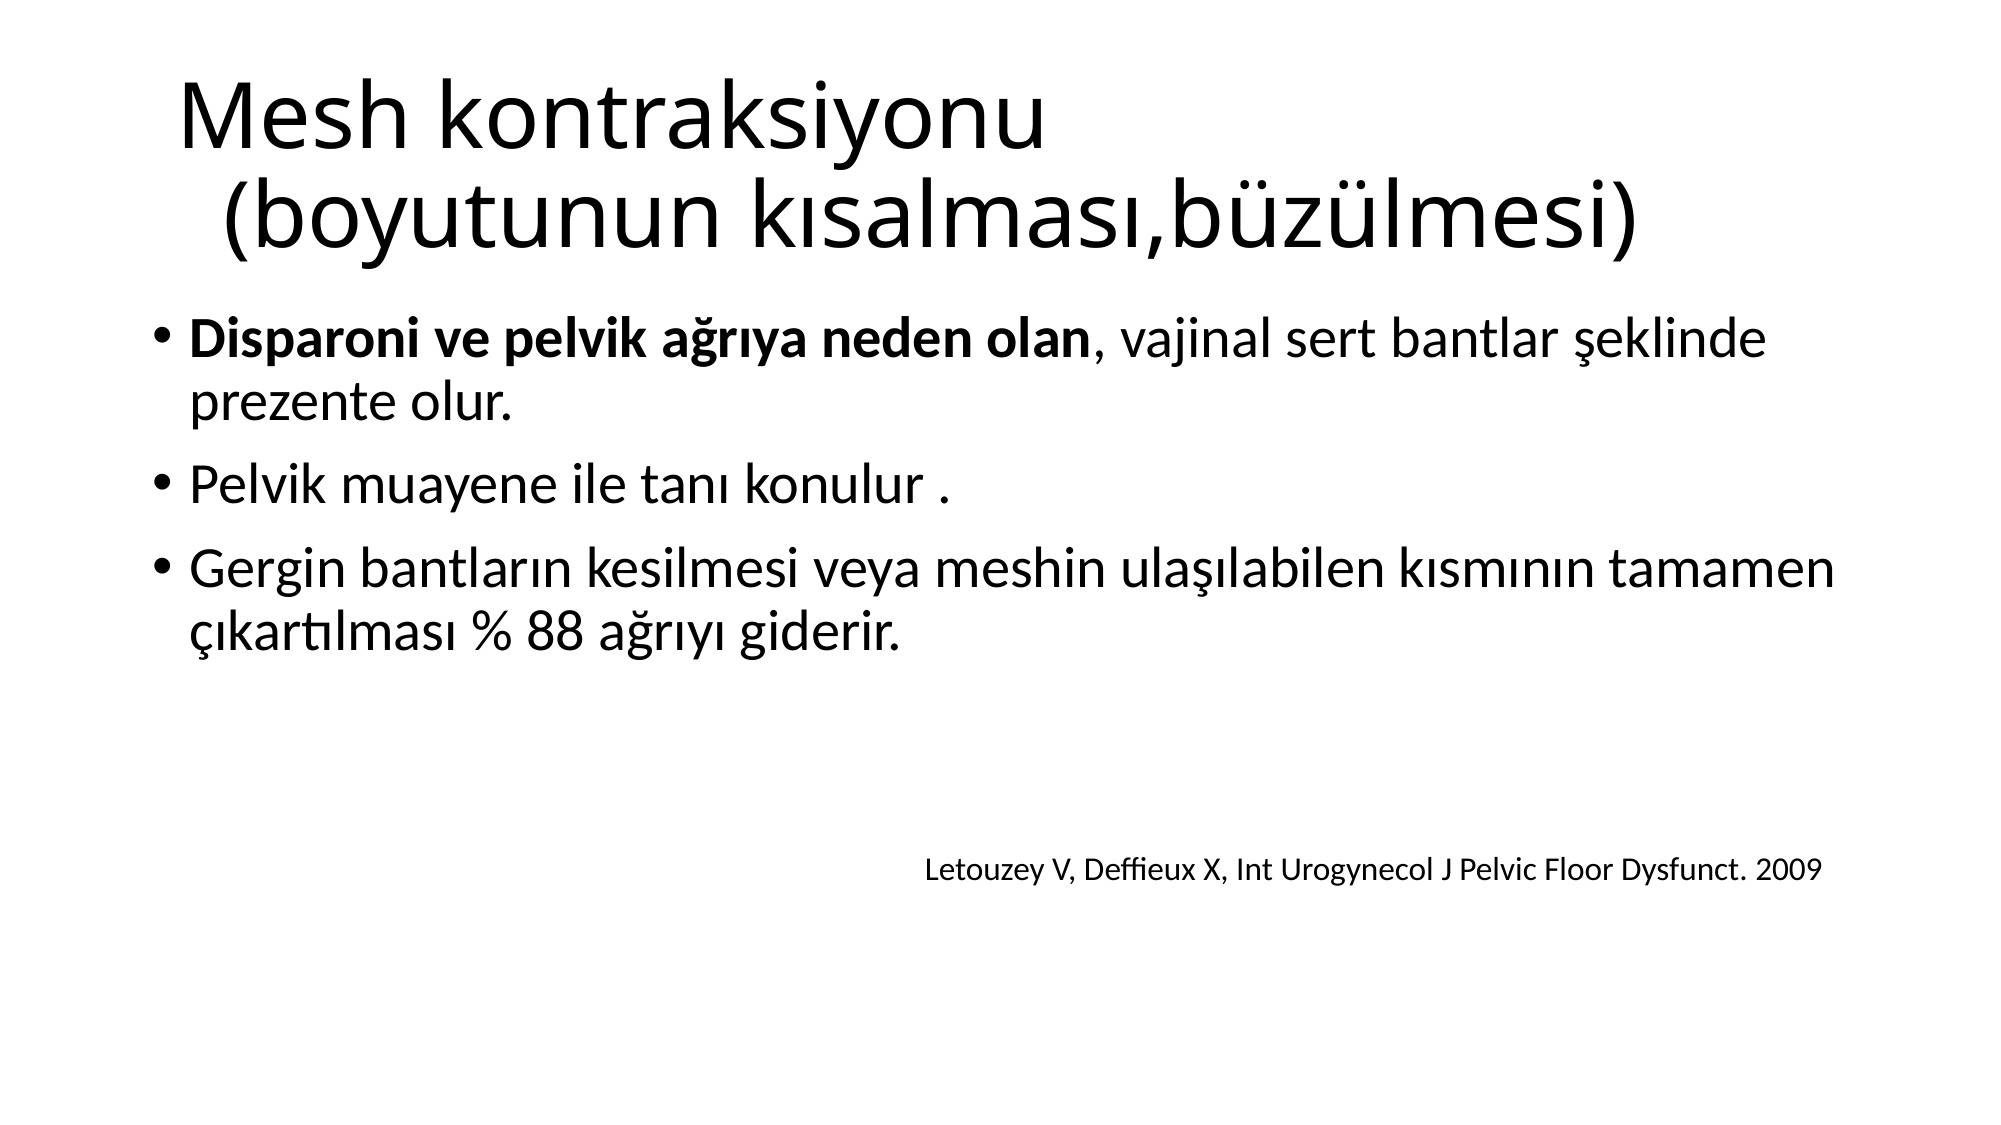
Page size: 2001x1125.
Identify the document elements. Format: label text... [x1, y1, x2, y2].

title Mesh kontraksiyonu (boyutunun kısalması,büzülmesi) [137, 59, 1863, 278]
list Disparoni ve pelvik ağrıya neden olan, vajinal sert bantlar şeklinde prezente olur. Pelvik muayene ile tanı konulur . Gergin bantların kesilmesi veya meshin ulaşılabilen kısmının tamamen çıkartılması % 88 ağrıyı giderir. Letouzey V, Deffieux X, Int Urogynecol J Pelvic Floor Dysfunct. 2009 [137, 299, 1863, 1014]
